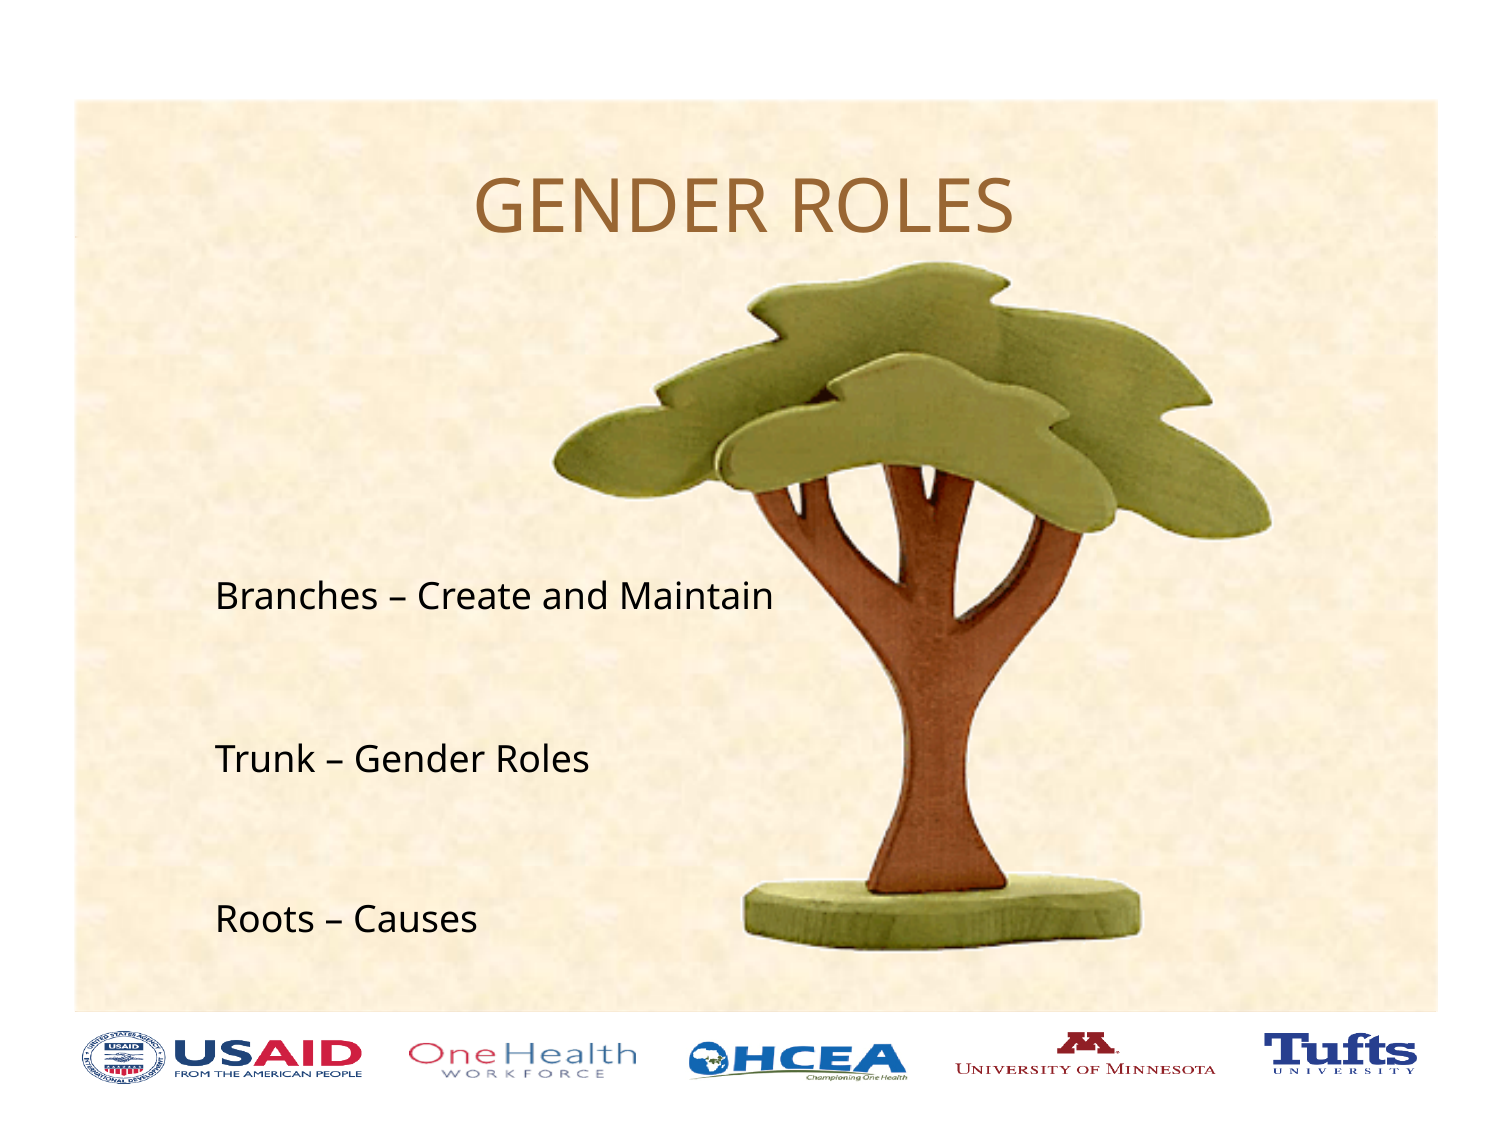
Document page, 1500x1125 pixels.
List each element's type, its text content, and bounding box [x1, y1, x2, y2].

text_box GENDER ROLES [457, 149, 1031, 255]
text_box Trunk – Gender Roles [199, 727, 539, 788]
picture [78, 103, 1435, 1010]
text_box Branches – Create and Maintain [199, 564, 539, 625]
text_box Roots – Causes [199, 887, 539, 948]
picture [62, 1012, 1438, 1096]
